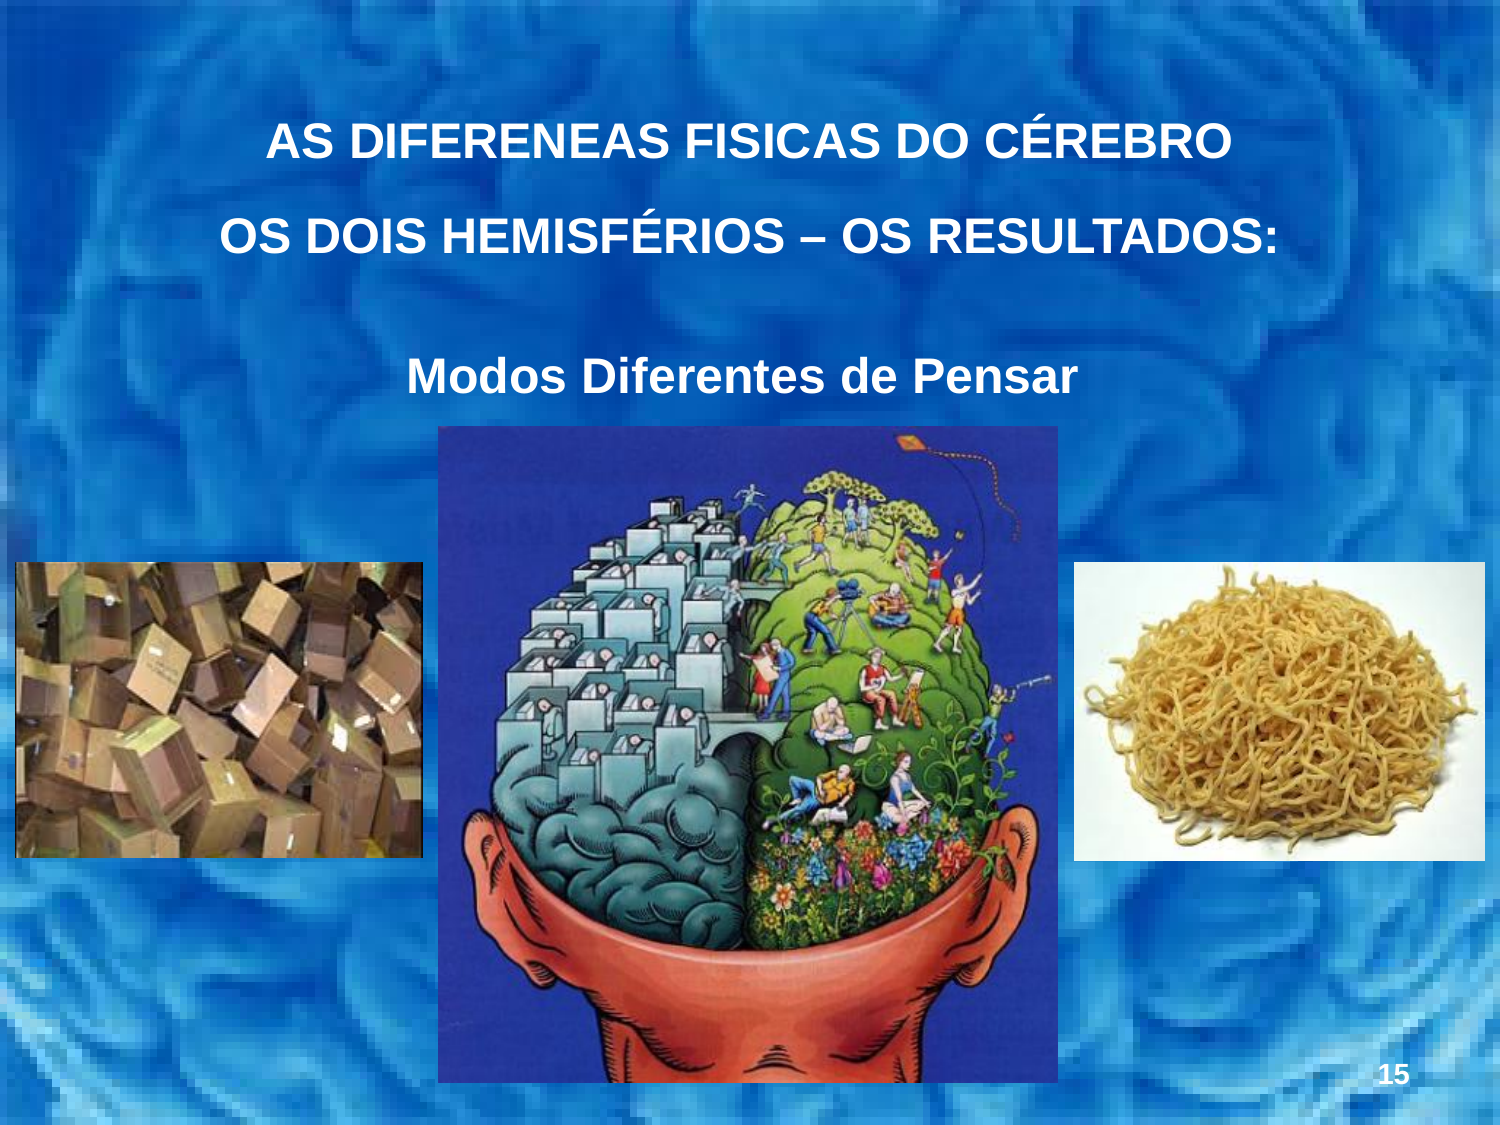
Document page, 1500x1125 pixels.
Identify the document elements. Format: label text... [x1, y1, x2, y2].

slide_number 15 [1074, 1042, 1425, 1103]
list OS DOIS HEMISFÉRIOS – OS RESULTADOS: Modos Diferentes de Pensar [41, 196, 1459, 939]
picture [0, 0, 1500, 1125]
title AS DIFERENEAS FISICAS DO CÉREBRO [75, 45, 1425, 196]
